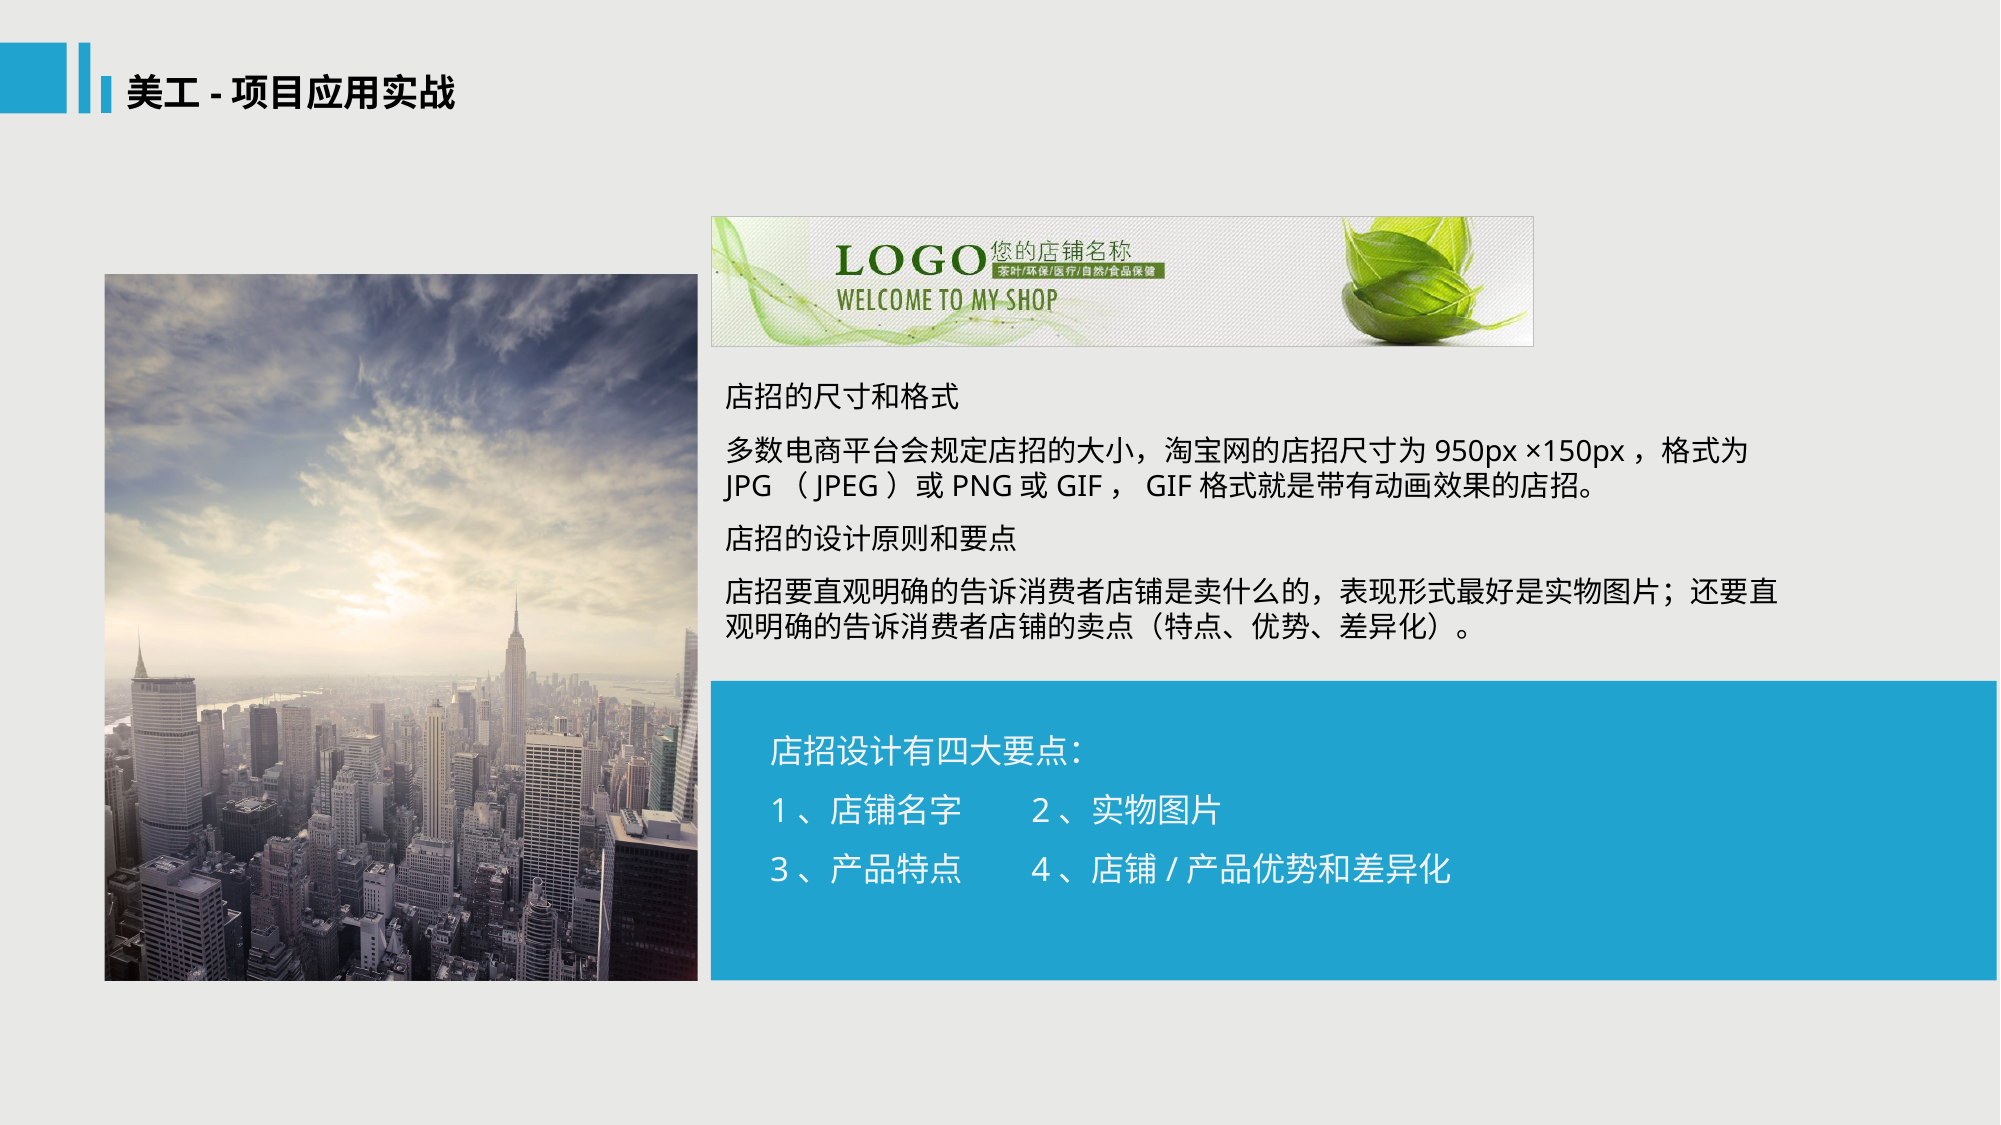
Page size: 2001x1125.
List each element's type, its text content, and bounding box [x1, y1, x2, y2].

text_box [103, 272, 700, 983]
text_box 美工-项目应用实战 [111, 61, 519, 122]
text_box 店招的尺寸和格式 多数电商平台会规定店招的大小，淘宝网的店招尺寸为950px ×150px，格式为JPG（JPEG）或PNG或GIF，GIF格式就是带有动画效果的店招。 店招的设计原则和要点 店招要直观明确的告诉消费者店铺是卖什么的，表现形式最好是实物图片；还要直观明确的告诉消费者店铺的卖点（特点、优势、差异化）。 [710, 371, 1816, 669]
picture [710, 216, 1534, 348]
text_box [709, 679, 1999, 982]
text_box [0, 42, 112, 114]
text_box 店招设计有四大要点： 1、店铺名字 2、实物图片 3、产品特点 4、店铺/产品优势和差异化 [755, 722, 1920, 962]
